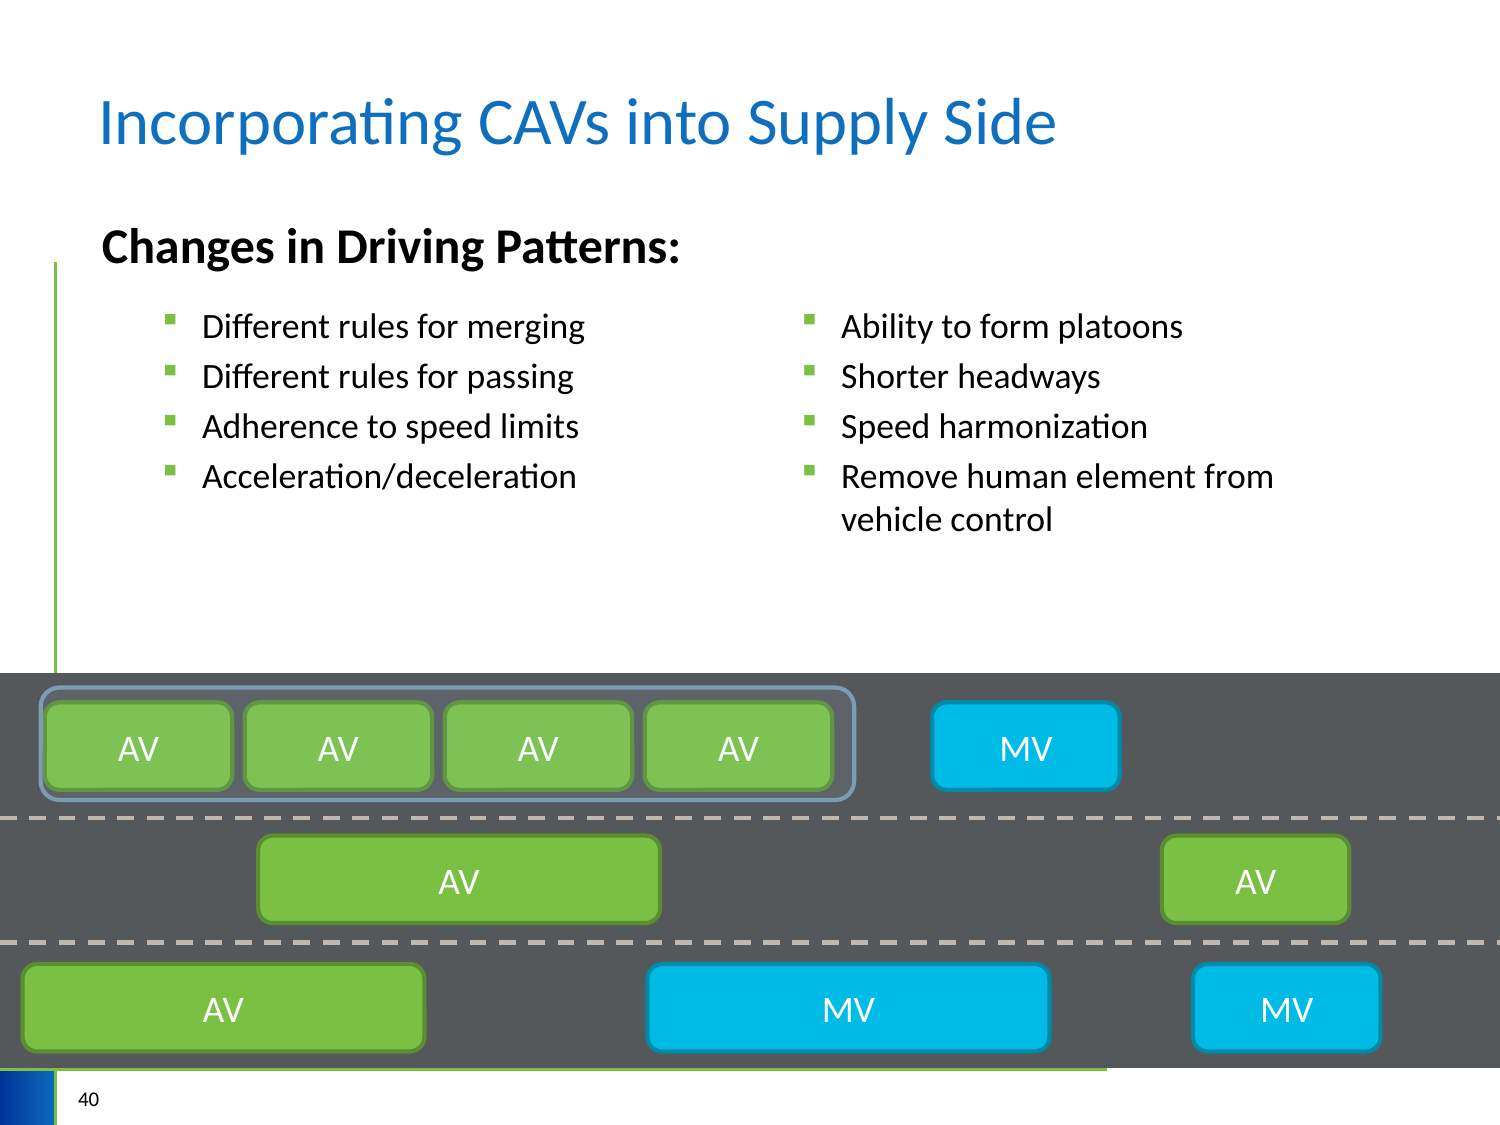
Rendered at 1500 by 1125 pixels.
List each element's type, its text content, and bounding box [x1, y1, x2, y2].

title Incorporating CAVs into Supply Side [83, 65, 1425, 171]
picture [0, 943, 1500, 1069]
picture [0, 673, 1500, 817]
slide_number 40 [63, 1077, 160, 1120]
list Different rules for merging Different rules for passing Adherence to speed limits Acceleration/deceleration Ability to form platoons Shorter headways Speed harmonization Remove human element from vehicle control [83, 295, 1392, 630]
picture [0, 819, 1500, 942]
text_box Changes in Driving Patterns: [87, 205, 697, 281]
